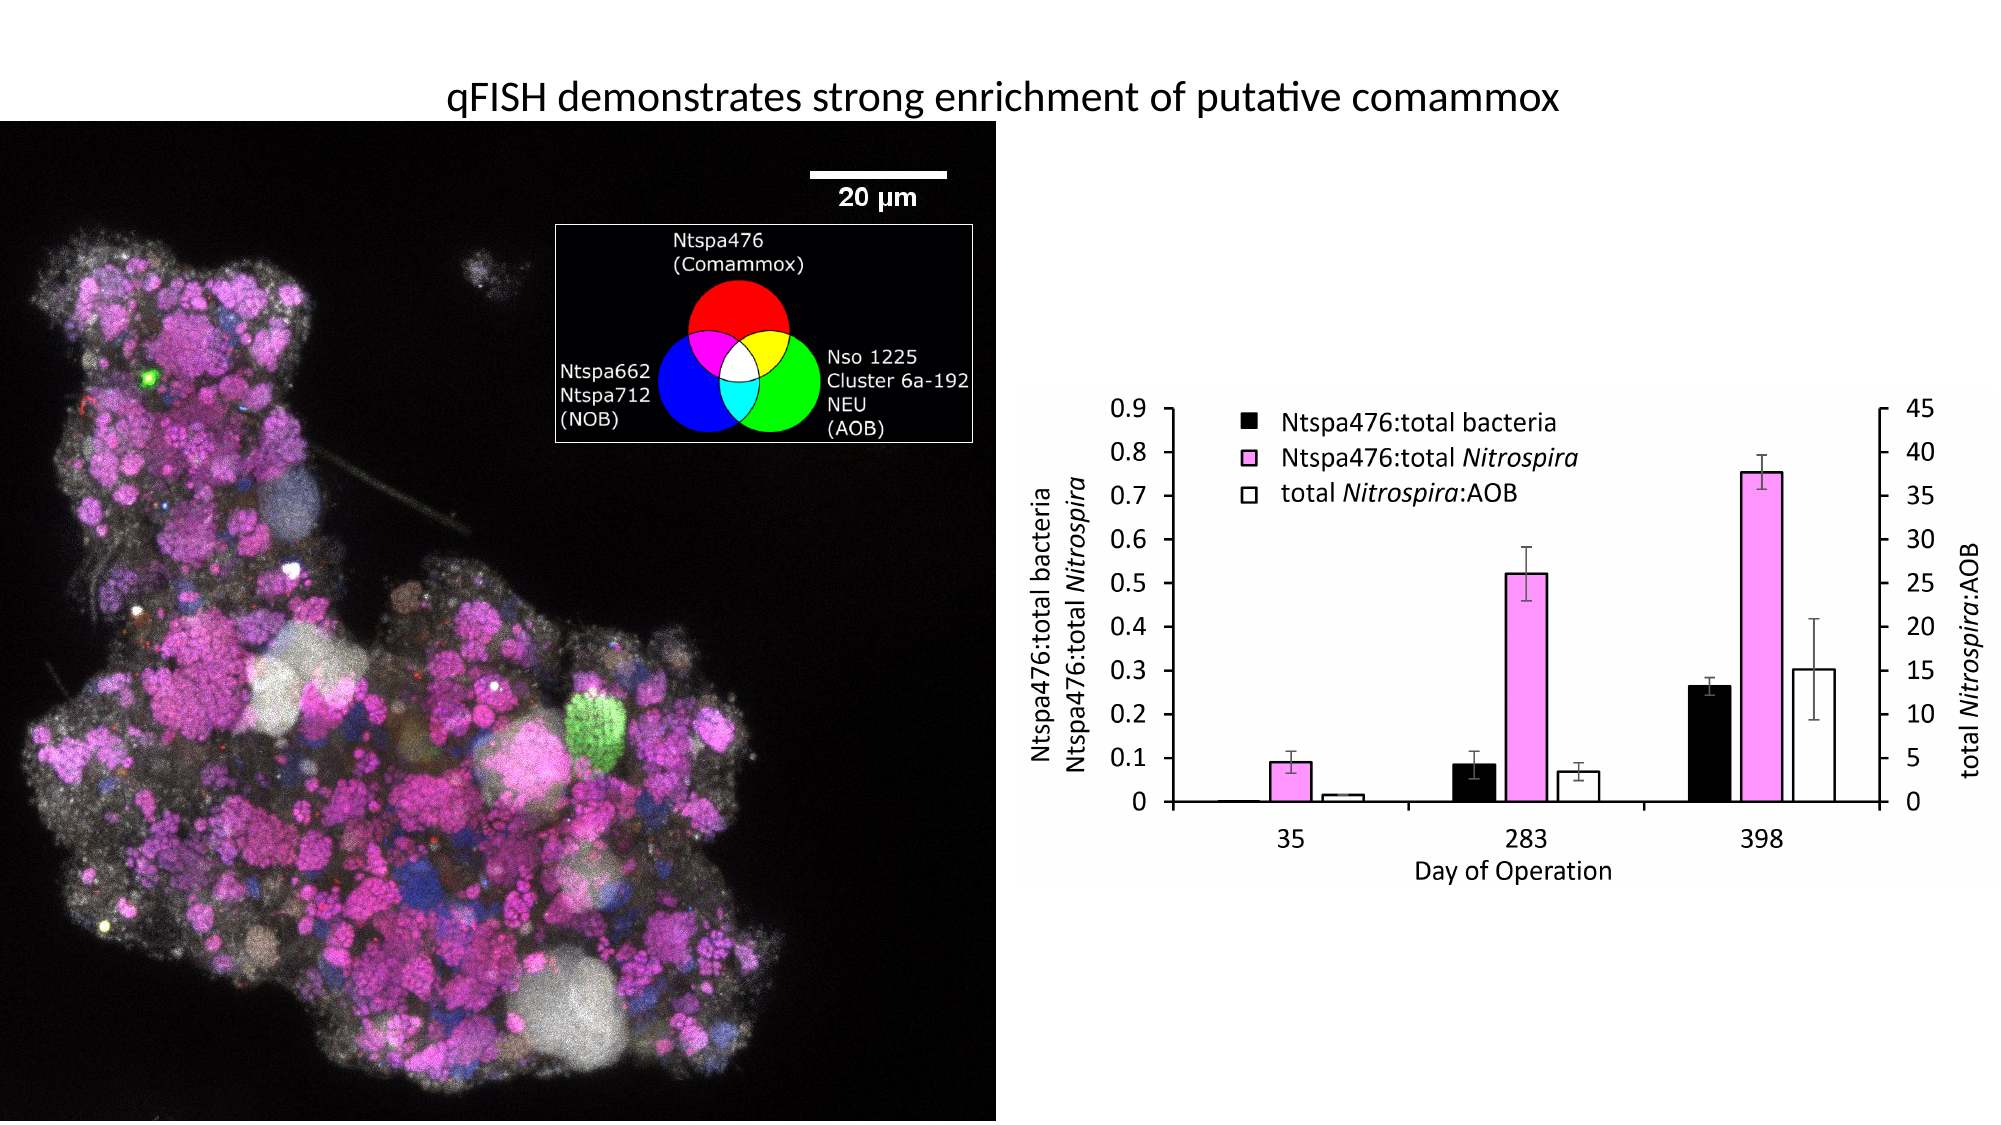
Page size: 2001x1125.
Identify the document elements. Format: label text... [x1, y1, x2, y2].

picture [0, 120, 996, 1122]
title qFISH demonstrates strong enrichment of putative comammox [103, 0, 1904, 188]
picture [1018, 387, 1995, 888]
